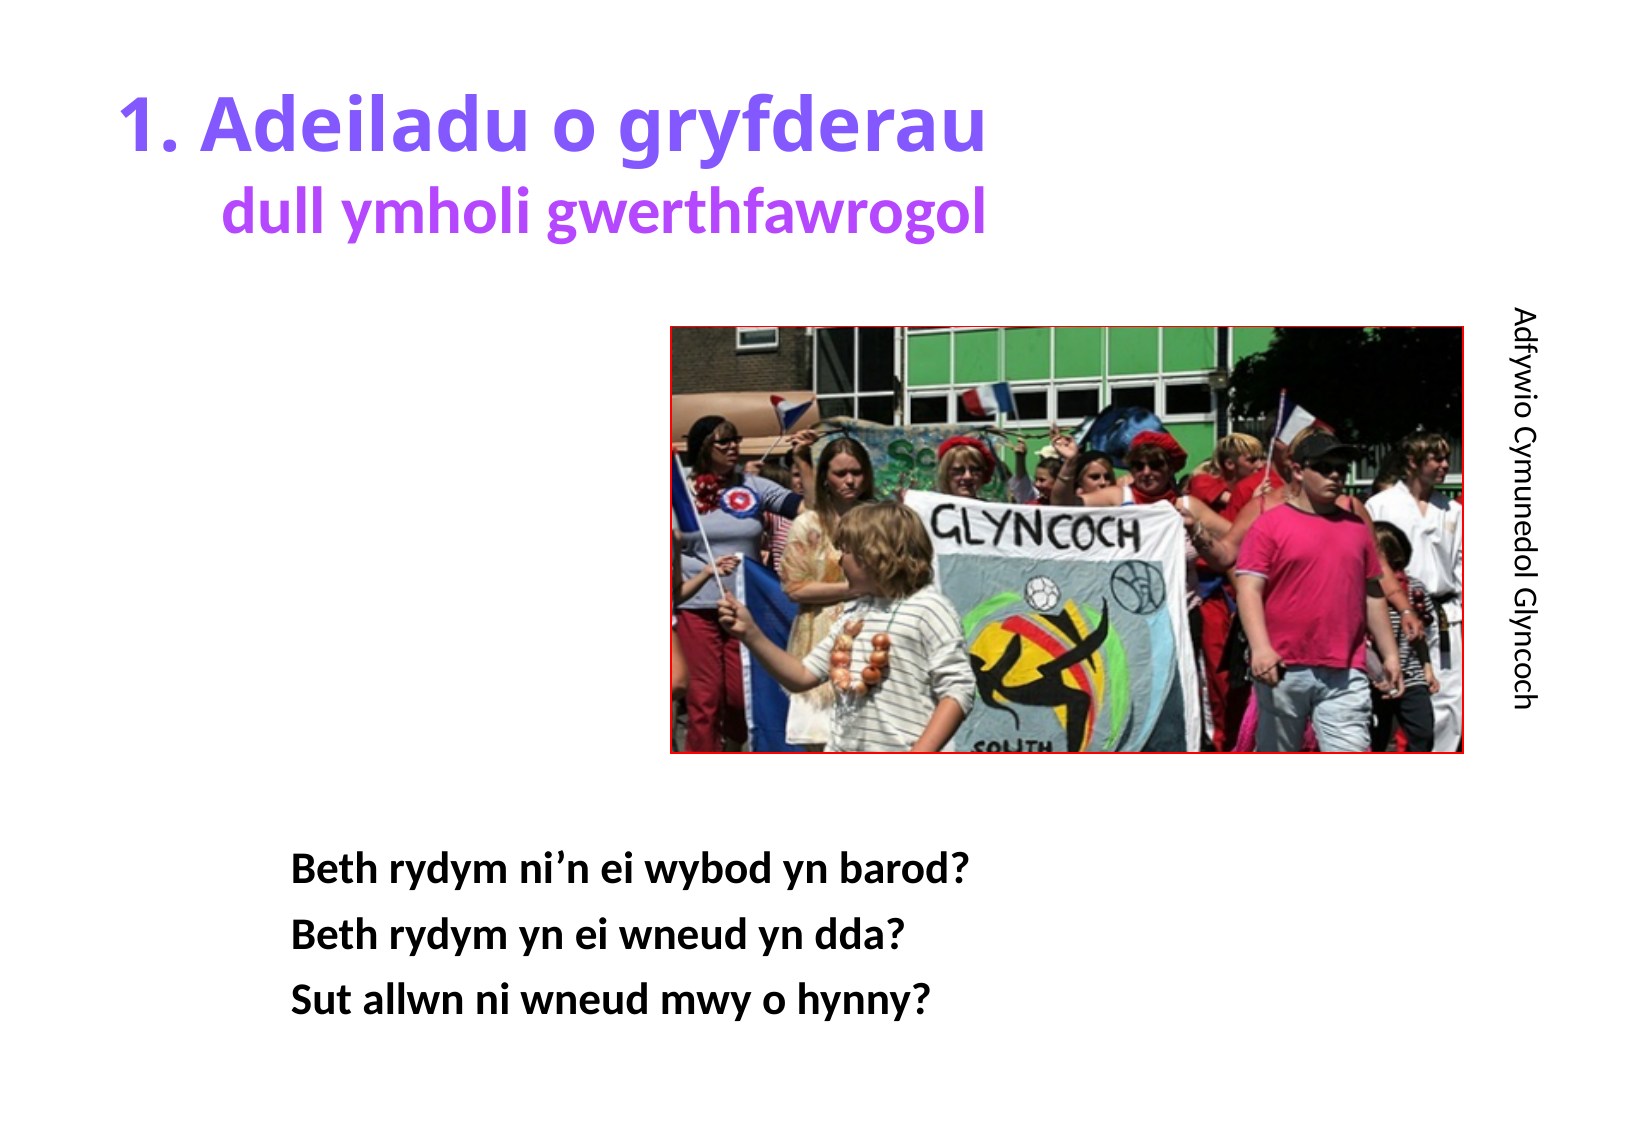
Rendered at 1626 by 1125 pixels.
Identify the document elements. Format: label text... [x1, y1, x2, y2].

title Beth rydym ni’n ei wybod yn barod? Beth rydym yn ei wneud yn dda? Sut allwn ni wneud mwy o hynny? [275, 820, 1509, 1097]
text_box 1. Adeiladu o gryfderau dull ymholi gwerthfawrogol [102, 69, 1498, 254]
picture [671, 326, 1463, 753]
text_box Adfywio Cymunedol Glyncoch [1500, 292, 1556, 726]
